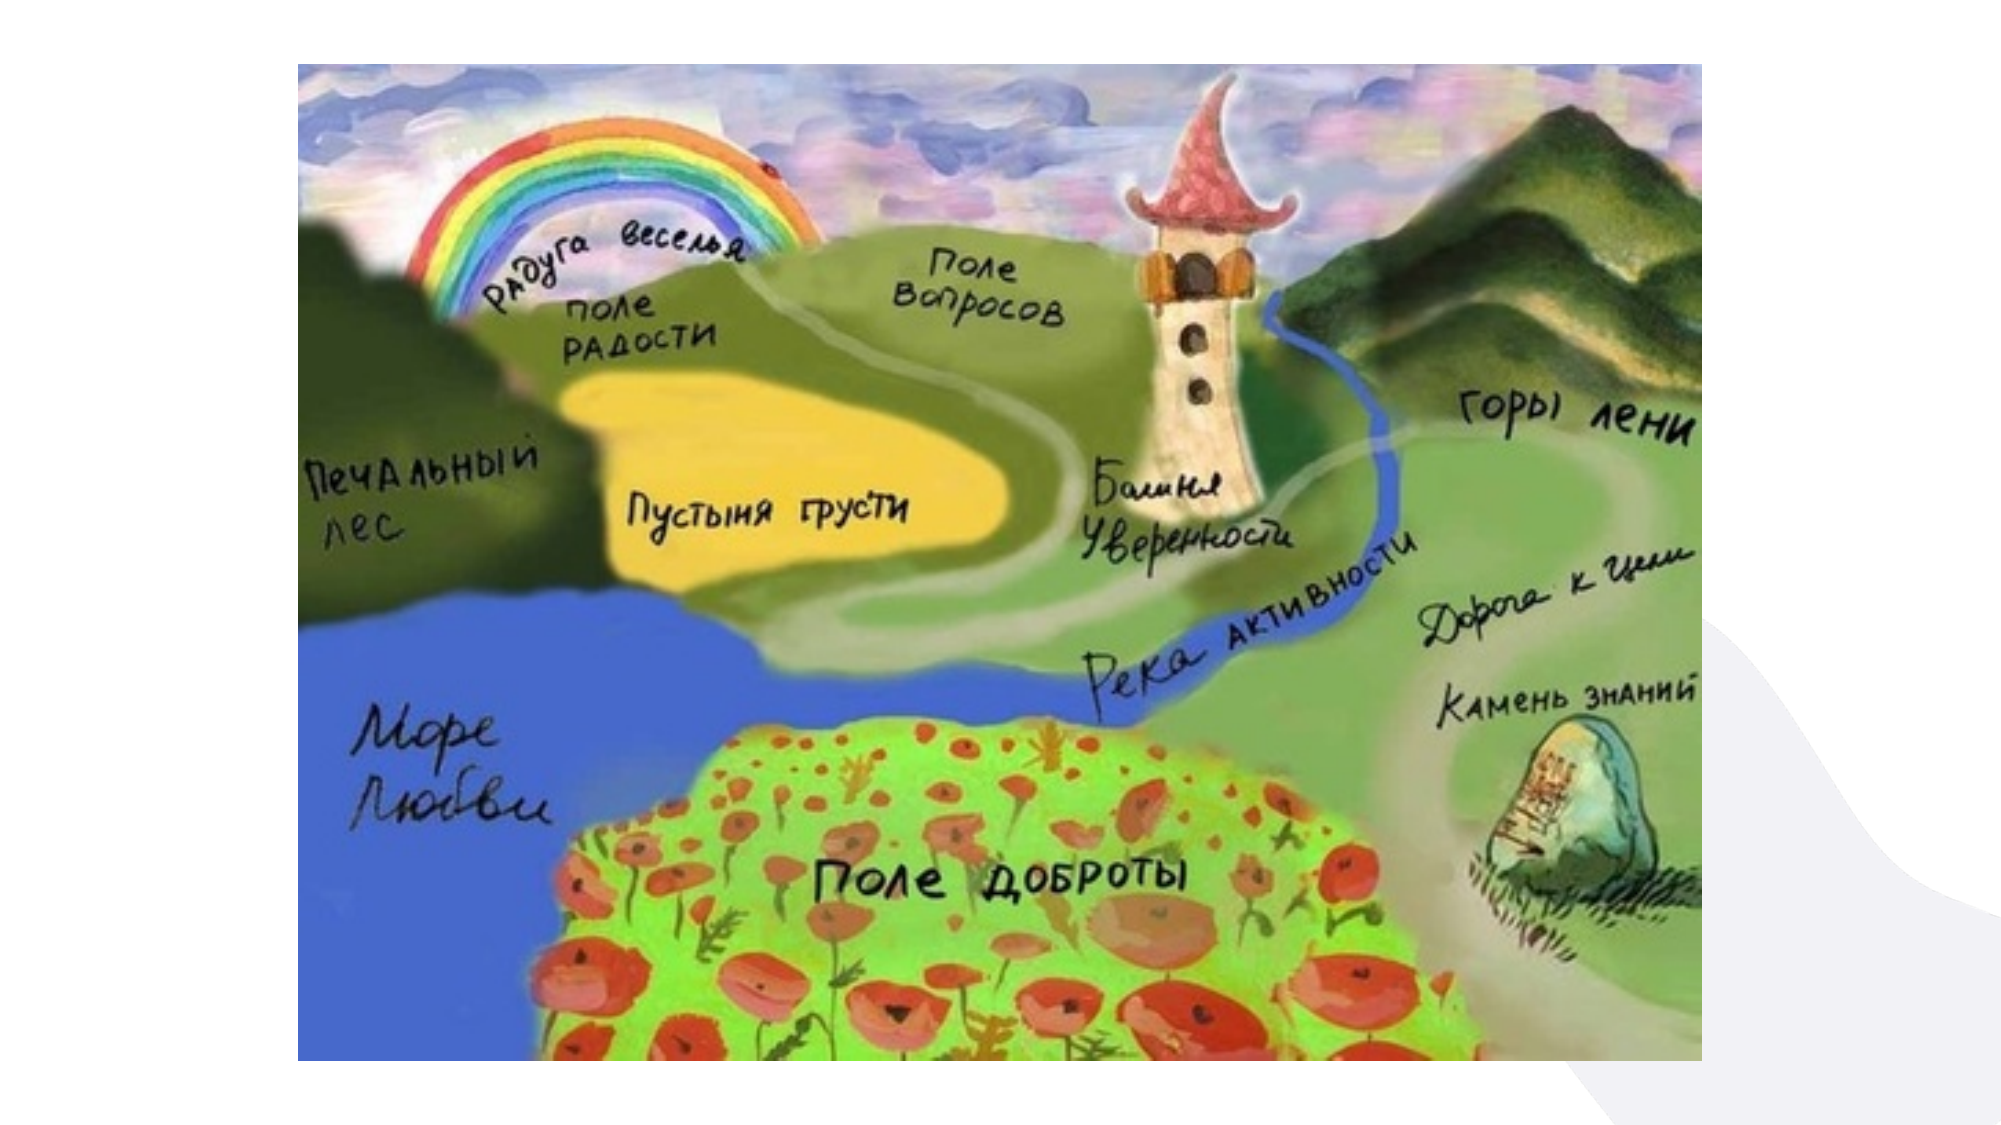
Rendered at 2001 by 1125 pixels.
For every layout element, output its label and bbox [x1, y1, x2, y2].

picture [298, 64, 2001, 1125]
